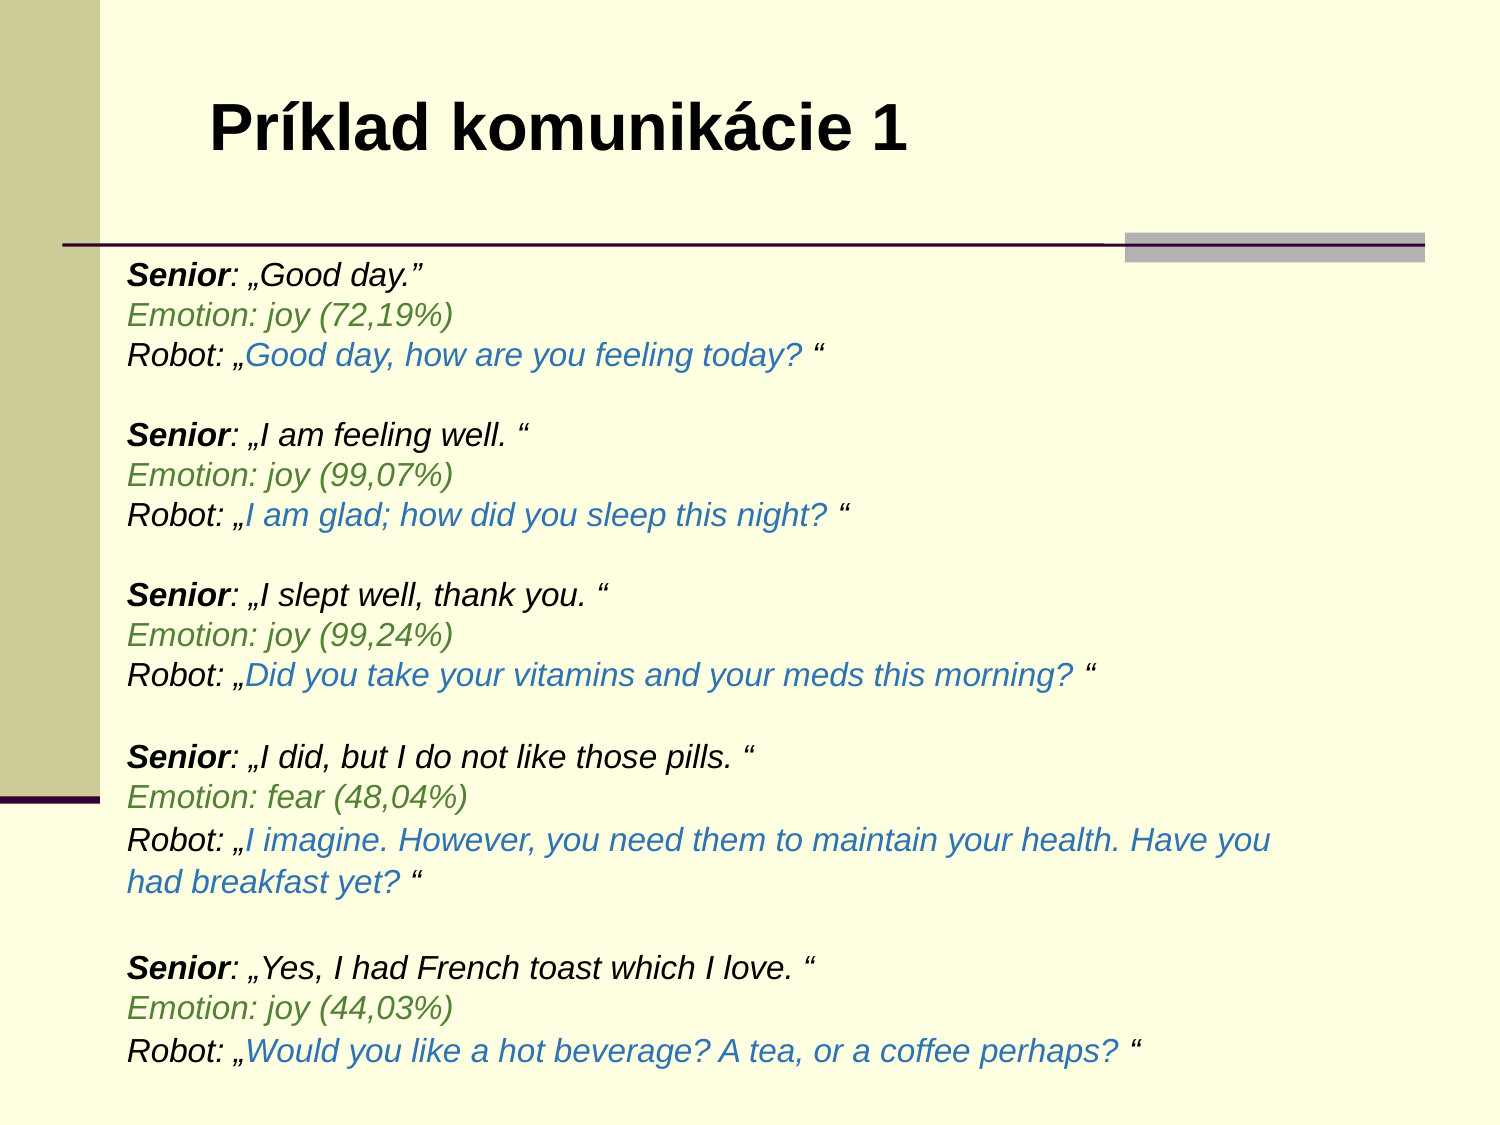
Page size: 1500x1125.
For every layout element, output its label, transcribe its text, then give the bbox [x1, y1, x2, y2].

text_box Senior: „Good day.” Emotion: joy (72,19%) Robot: „Good day, how are you feeling today? “ Senior: „I am feeling well. “ Emotion: joy (99,07%) Robot: „I am glad; how did you sleep this night? “ Senior: „I slept well, thank you. “ Emotion: joy (99,24%) Robot: „Did you take your vitamins and your meds this morning? “ Senior: „I did, but I do not like those pills. “ Emotion: fear (48,04%) Robot: „I imagine. However, you need them to maintain your health. Have you had breakfast yet? “ Senior: „Yes, I had French toast which I love. “ Emotion: joy (44,03%) Robot: „Would you like a hot beverage? A tea, or a coffee perhaps? “ [112, 246, 1293, 1076]
text_box Príklad komunikácie 1 [194, 76, 925, 172]
